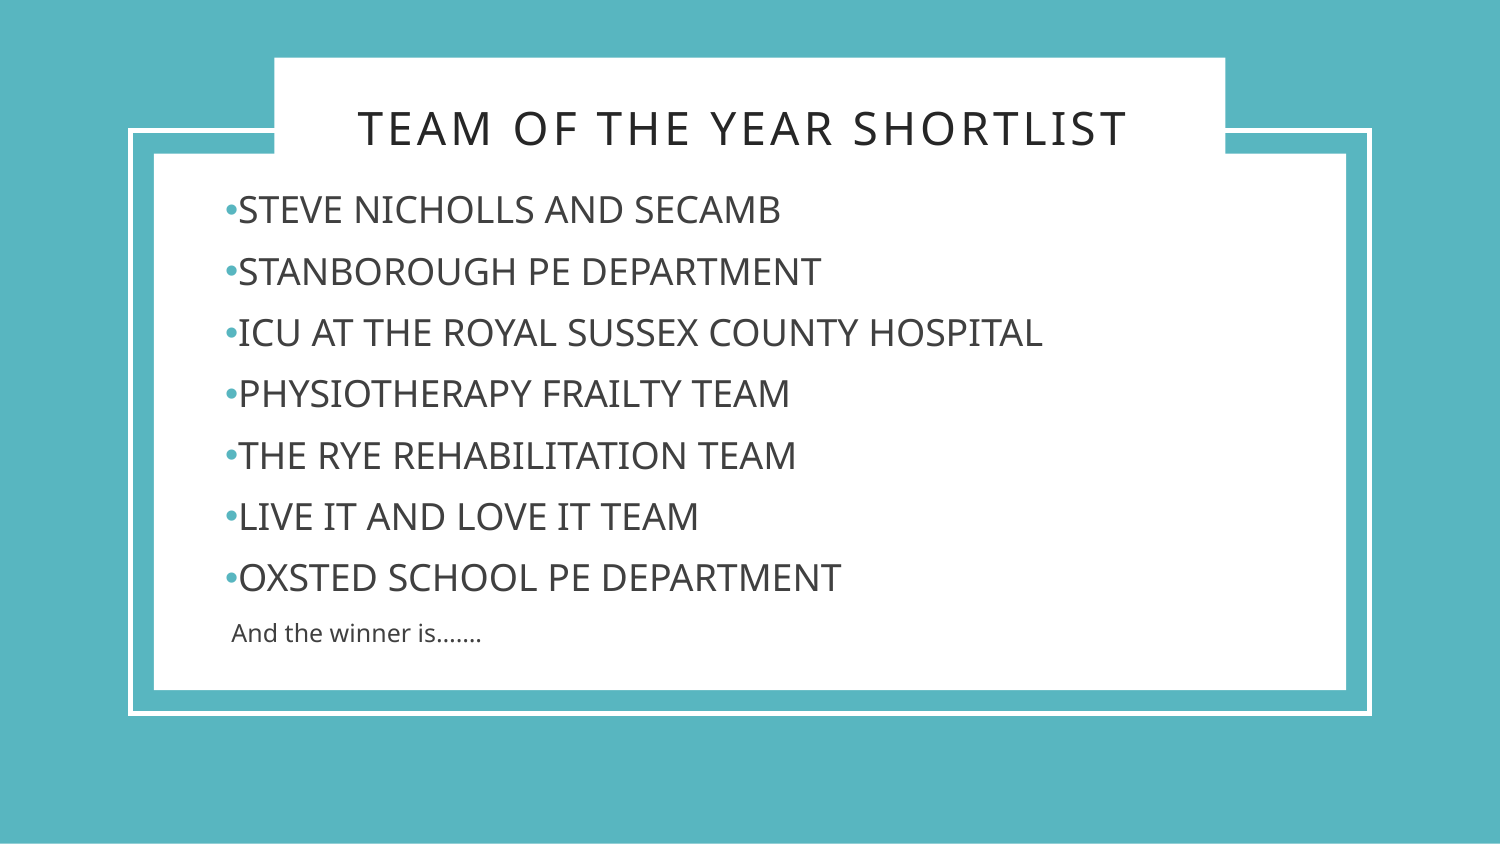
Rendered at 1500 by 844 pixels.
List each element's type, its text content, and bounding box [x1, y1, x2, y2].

title Team of the year shortlist [271, 54, 1229, 184]
subtitle STEVE NICHOLLS AND SECAMB STANBOROUGH PE DEPARTMENT ICU AT THE ROYAL SUSSEX COUNTY HOSPITAL PHYSIOTHERAPY FRAILTY TEAM THE RYE REHABILITATION TEAM LIVE IT AND LOVE IT TEAM OXSTED SCHOOL PE DEPARTMENT And the winner is……. [209, 184, 1291, 705]
text_box [0, 0, 1500, 844]
text_box [130, 129, 1370, 714]
